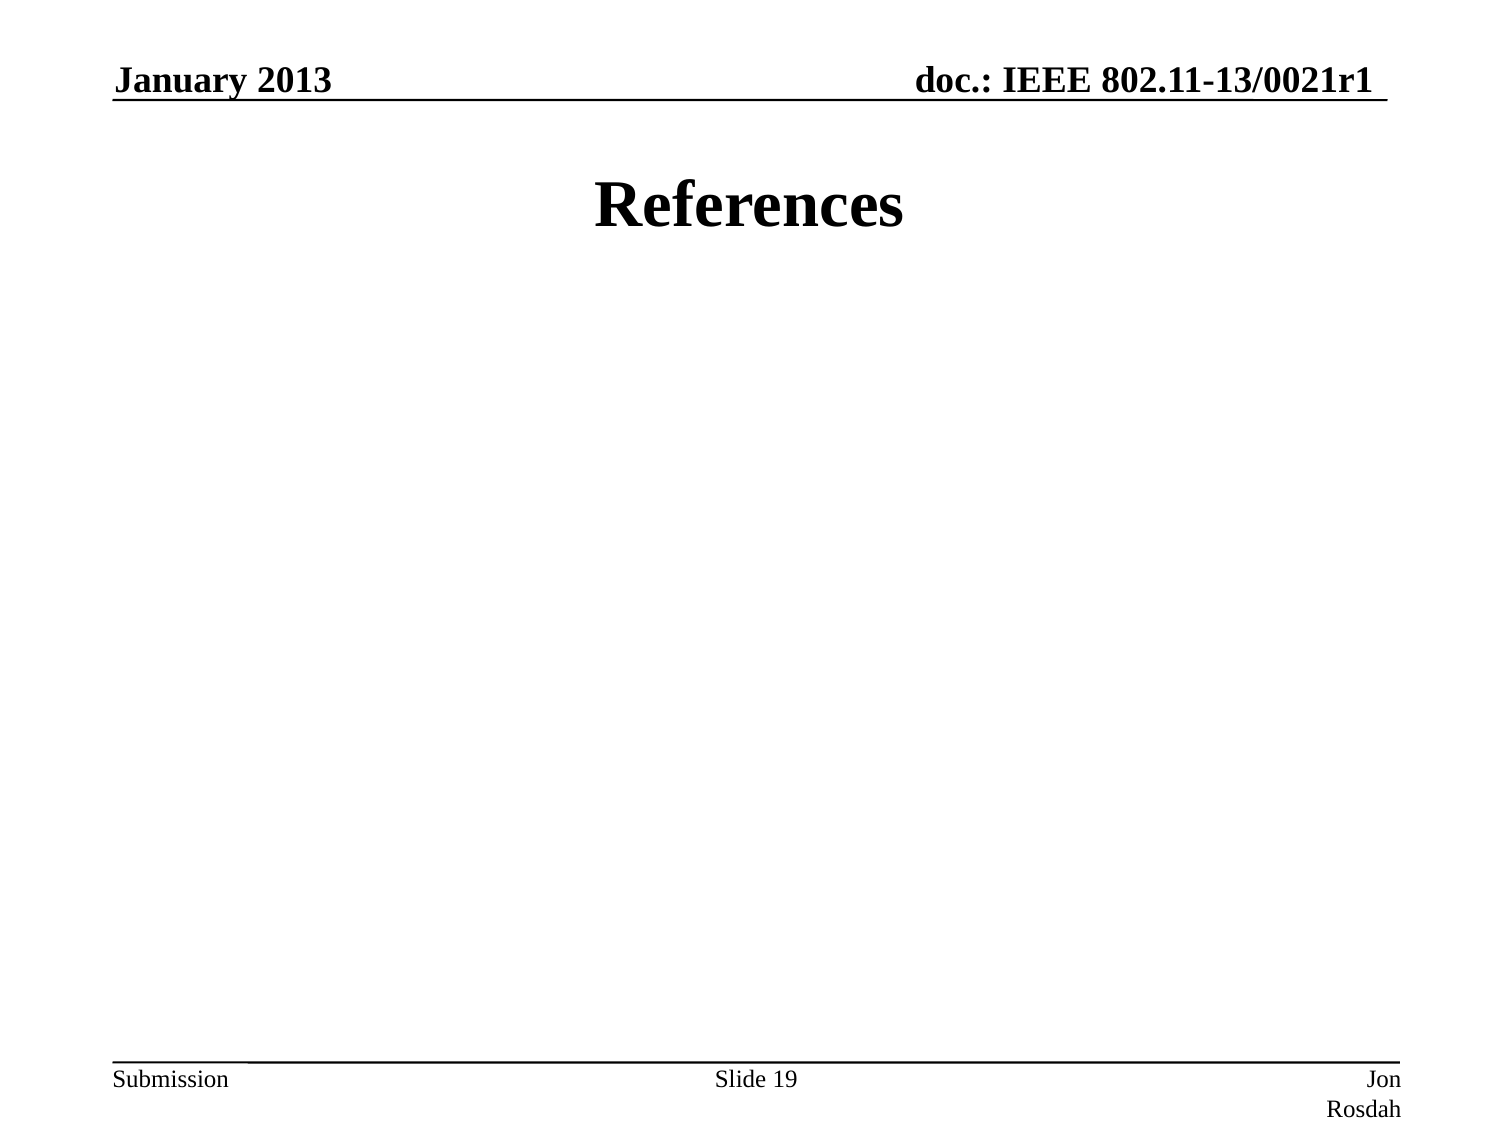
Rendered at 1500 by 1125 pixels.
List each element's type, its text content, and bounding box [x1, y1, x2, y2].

slide_number Slide 19 [712, 1061, 800, 1093]
title References [112, 112, 1388, 288]
footer Jon Rosdahl (CSR) [1324, 1061, 1402, 1093]
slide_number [114, 54, 363, 101]
